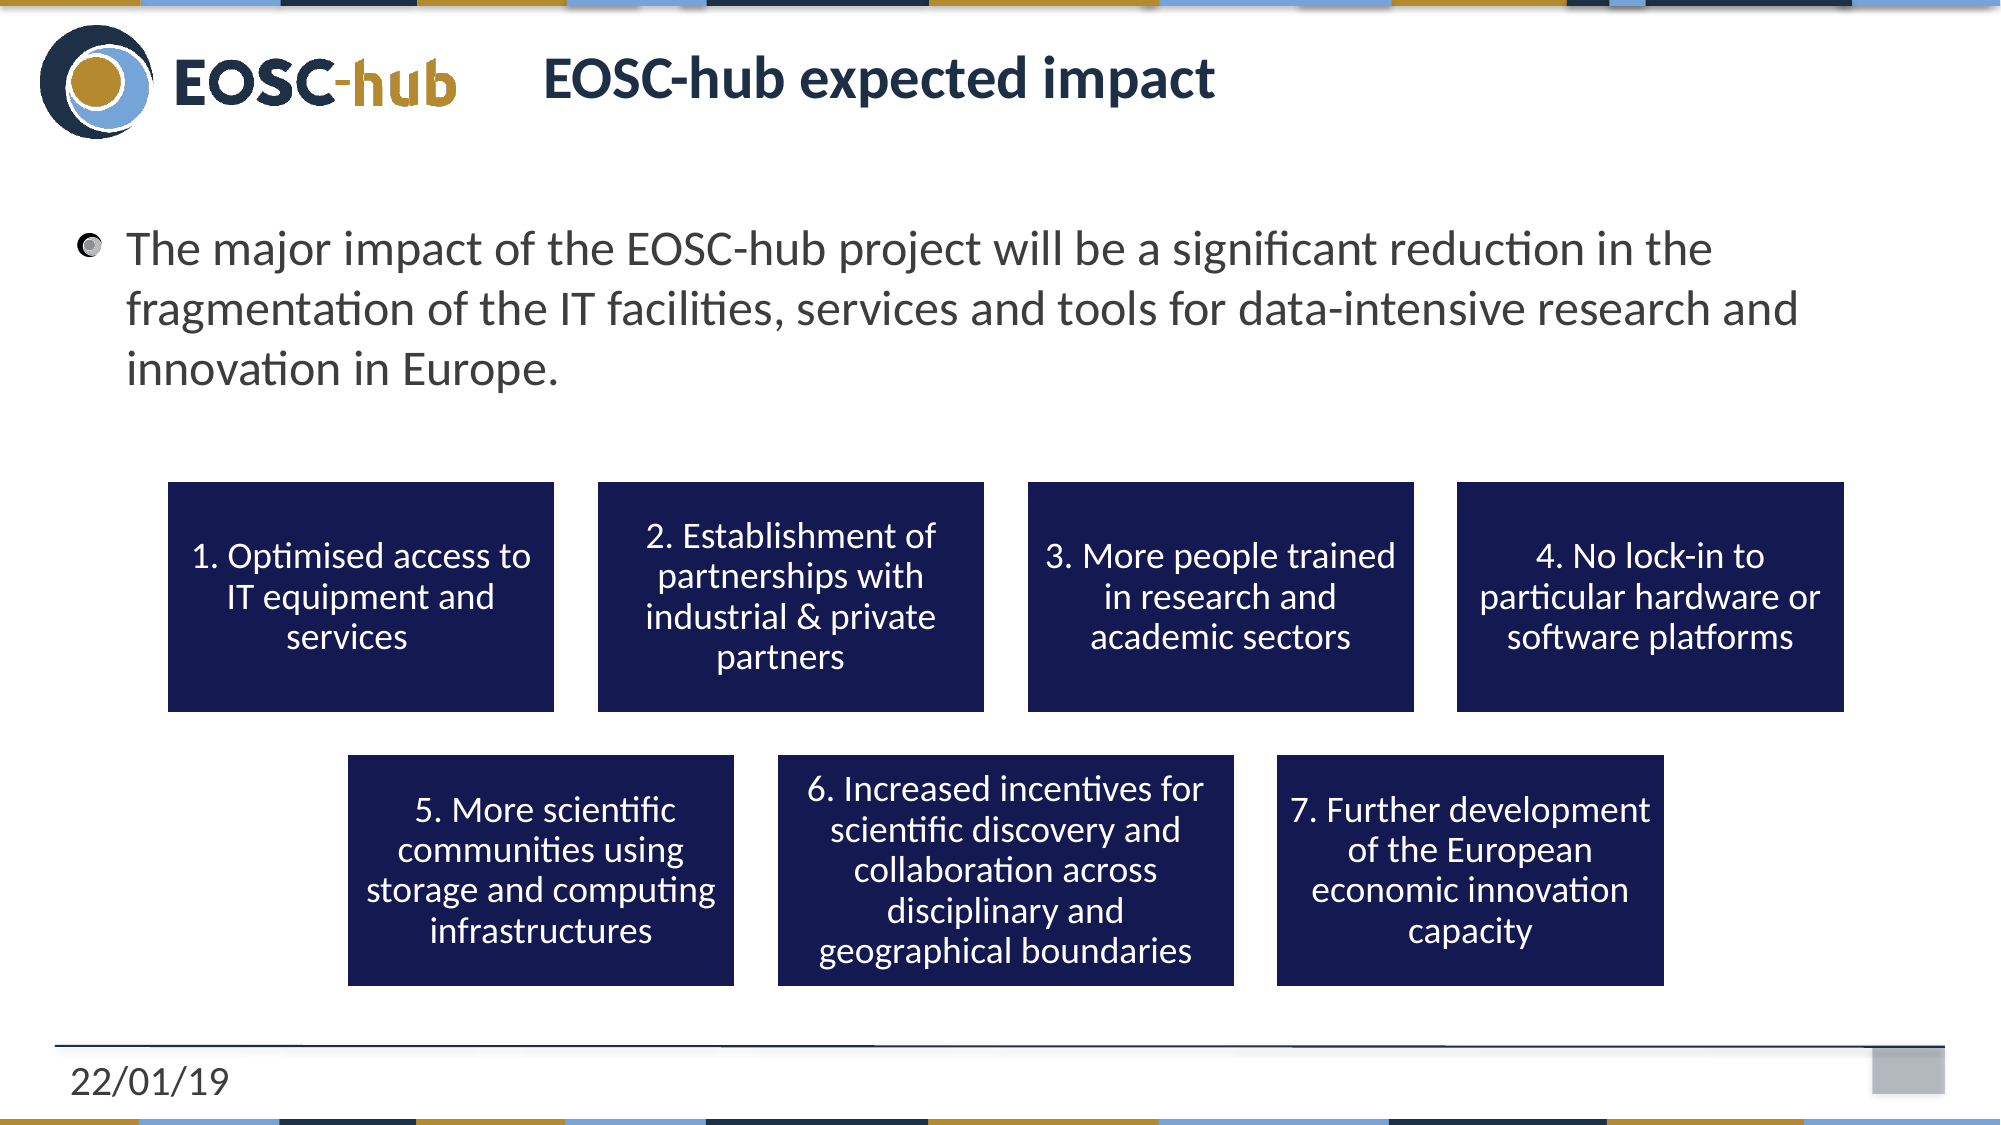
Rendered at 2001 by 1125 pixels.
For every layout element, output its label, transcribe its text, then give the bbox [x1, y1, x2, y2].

picture [69, 227, 105, 263]
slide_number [55, 1046, 522, 1094]
picture [17, 19, 479, 144]
list The major impact of the EOSC-hub project will be a significant reduction in the fragmentation of the IT facilities, services and tools for data-intensive research and innovation in Europe. [55, 208, 1969, 421]
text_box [66, 479, 1946, 988]
title EOSC-hub expected impact [528, 30, 1946, 120]
picture [0, 1119, 2000, 1125]
